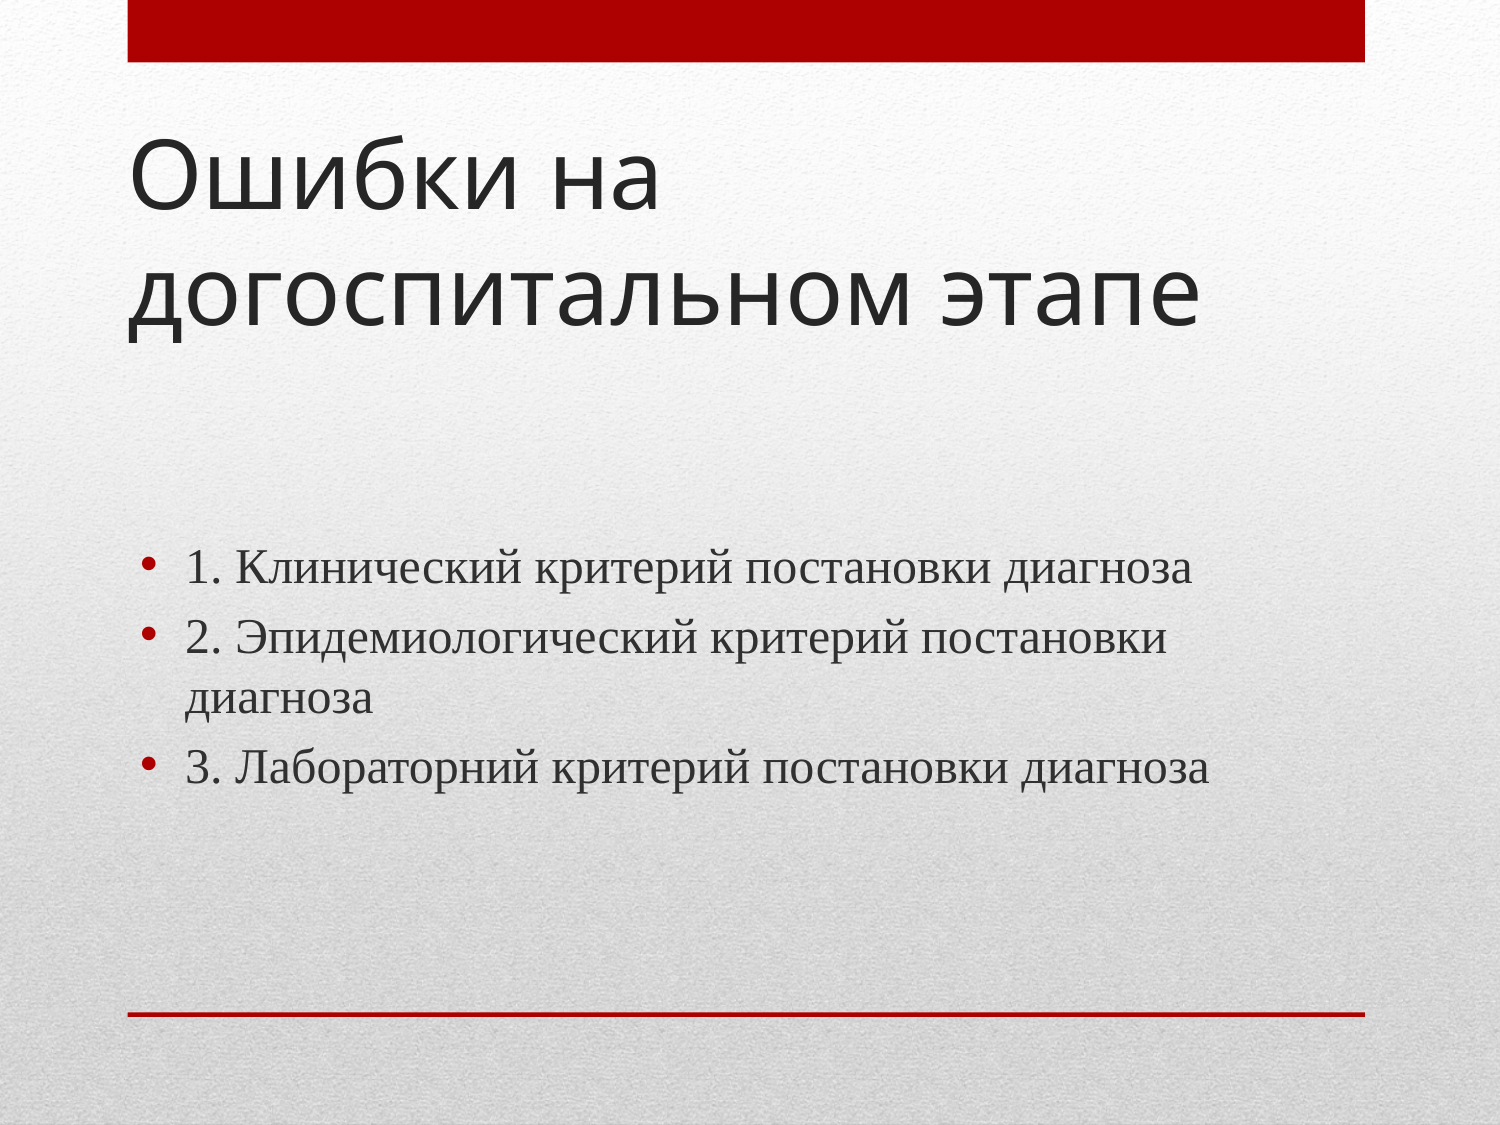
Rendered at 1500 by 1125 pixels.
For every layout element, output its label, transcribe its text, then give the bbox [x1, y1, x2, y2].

list 1. Клинический критерий постановки диагноза 2. Эпидемиологический критерий постановки диагноза 3. Лабораторний критерий постановки диагноза [125, 420, 1317, 976]
title Ошибки на догоспитальном этапе [112, 90, 1225, 353]
